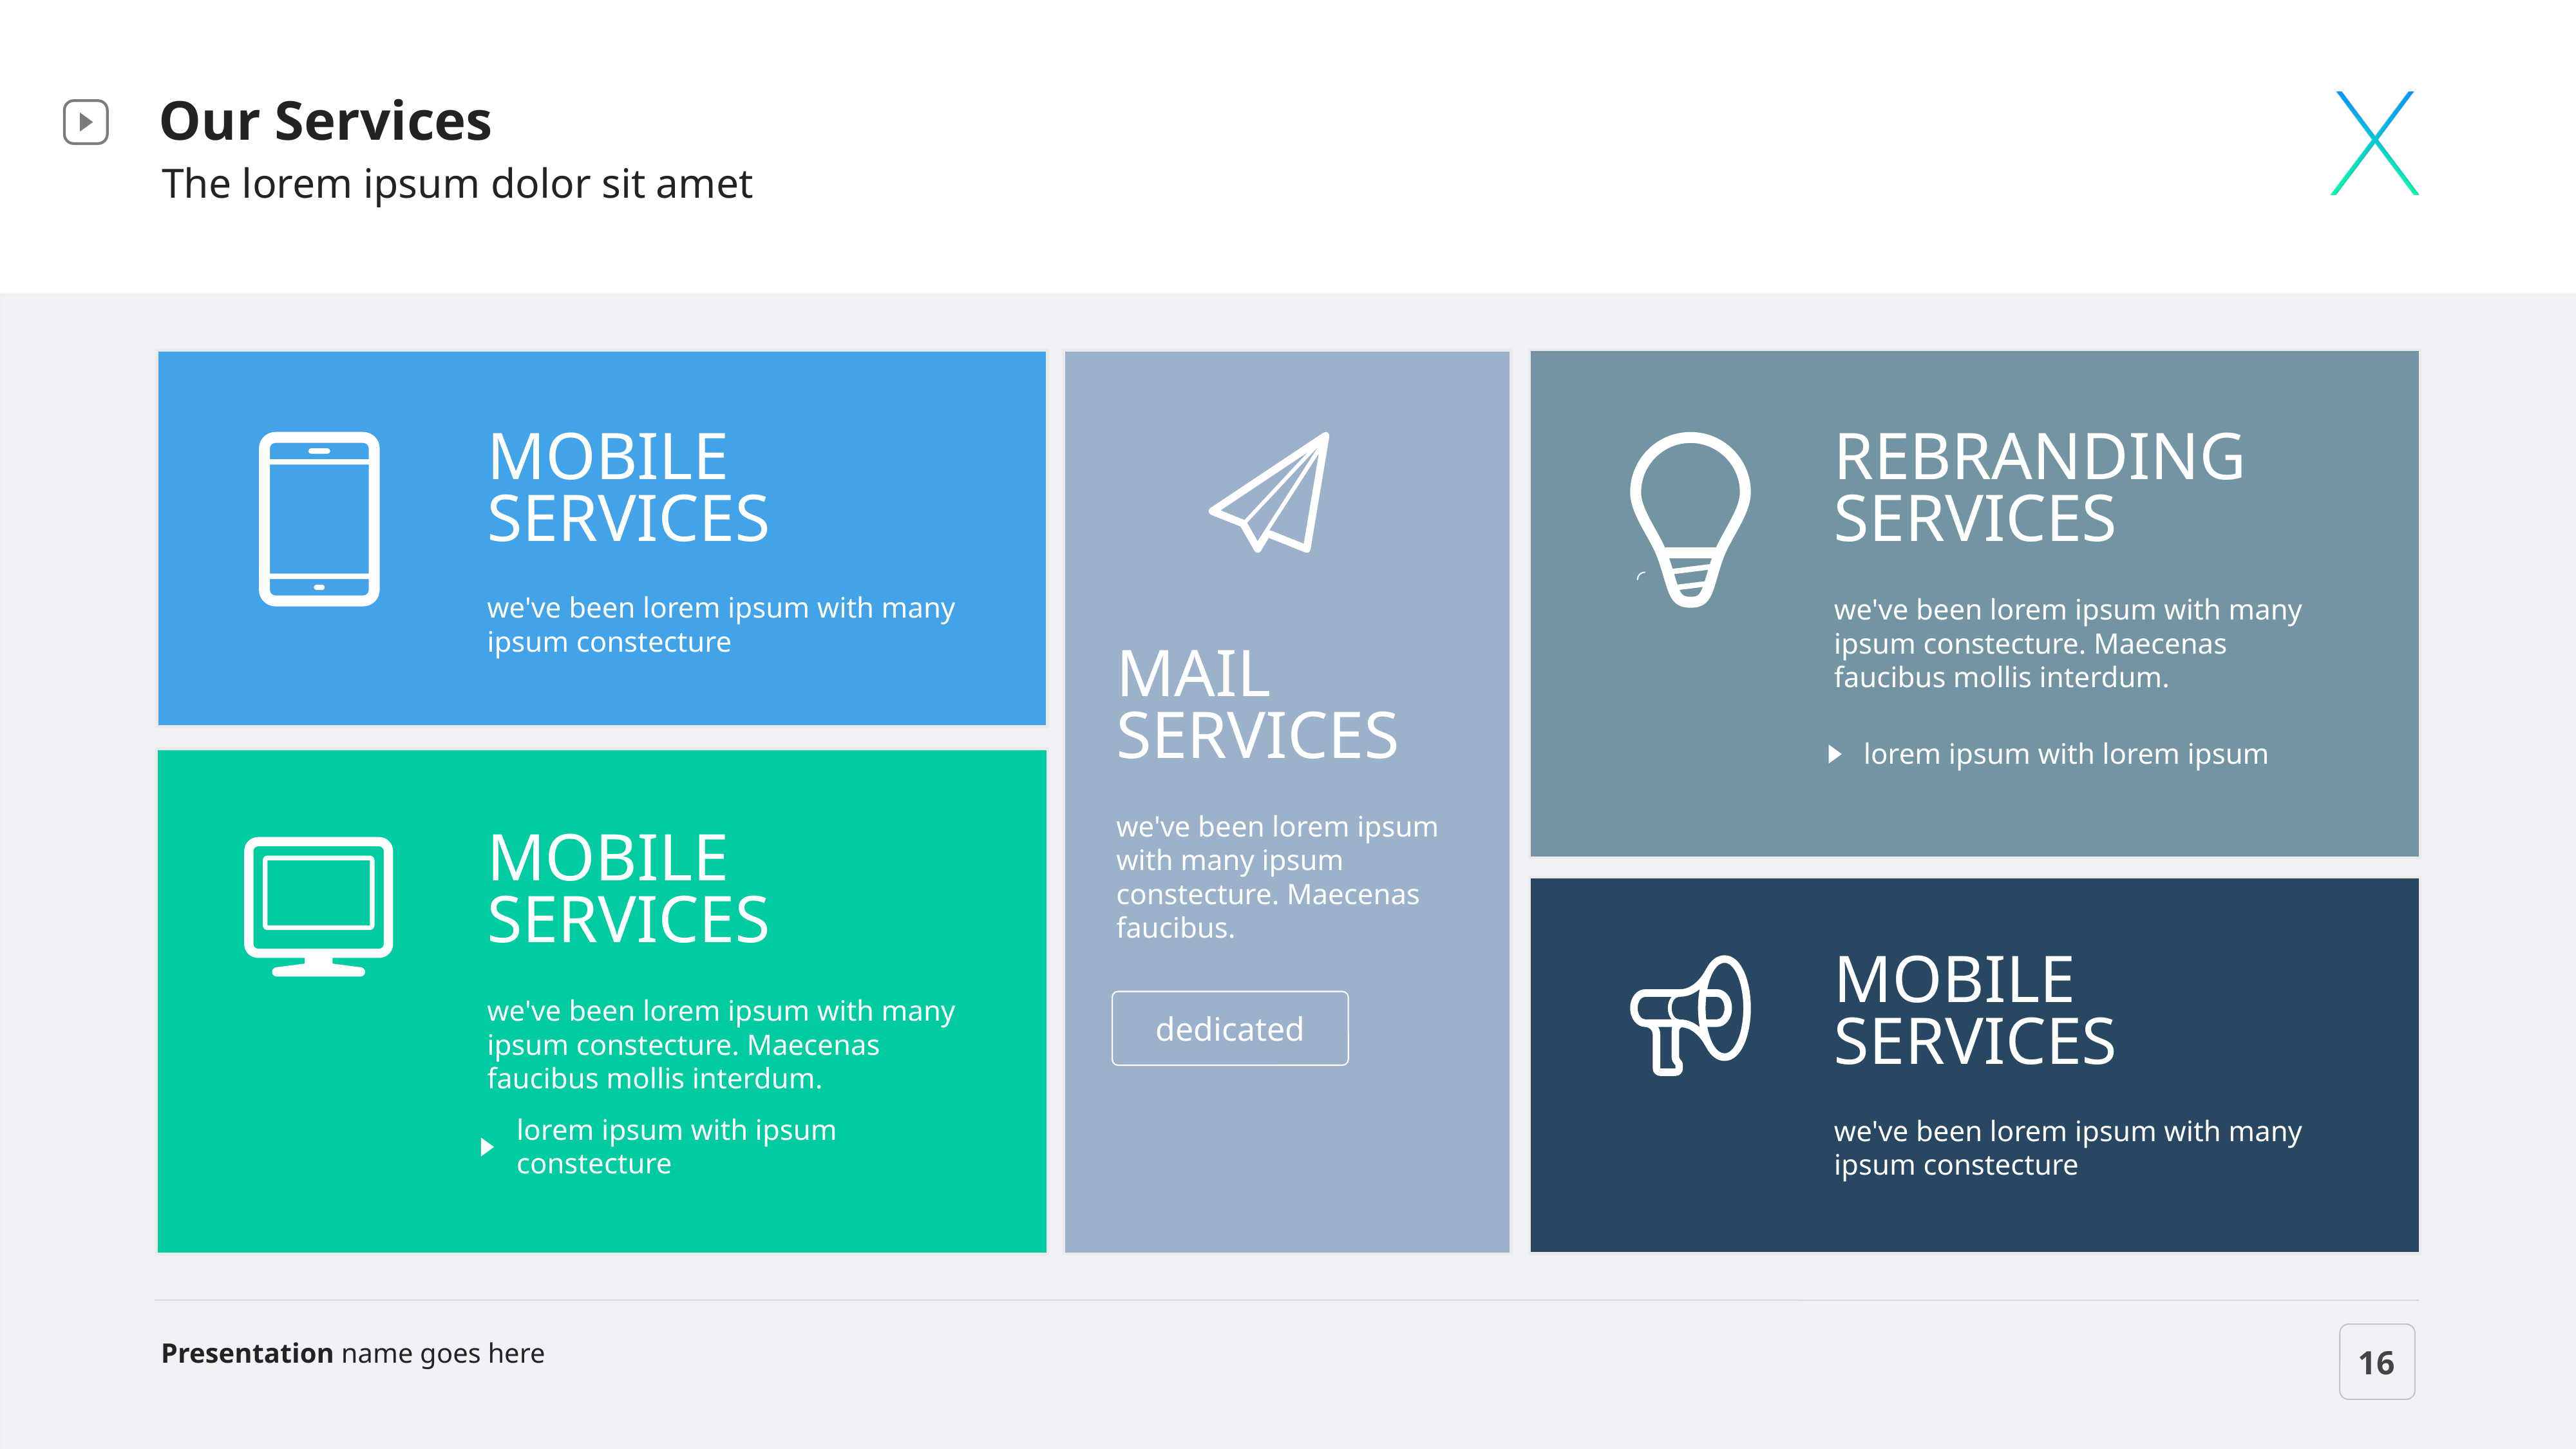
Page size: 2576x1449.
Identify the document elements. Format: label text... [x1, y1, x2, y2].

text_box [1630, 955, 1751, 1076]
text_box [1529, 877, 2420, 1254]
text_box 16 [2352, 1334, 2401, 1390]
text_box [1529, 349, 2420, 858]
text_box we've been lorem ipsum with many ipsum constecture. Maecenas faucibus mollis interdum. [481, 981, 985, 1106]
text_box [156, 748, 1048, 1255]
text_box MAIL SERVICES [1111, 625, 1459, 793]
text_box [480, 1137, 495, 1157]
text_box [153, 76, 2214, 215]
text_box [1063, 350, 1511, 1254]
text_box Presentation name goes here [155, 1324, 572, 1381]
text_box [243, 837, 393, 977]
text_box we've been lorem ipsum with many ipsum constecture. Maecenas faucibus mollis interdum. [1828, 581, 2332, 705]
text_box we've been lorem ipsum with many ipsum constecture [1828, 1104, 2332, 1190]
text_box dedicated [1112, 991, 1349, 1066]
text_box [1208, 431, 1330, 553]
text_box lorem ipsum with lorem ipsum [1858, 728, 2351, 777]
picture [2329, 91, 2421, 195]
text_box we've been lorem ipsum with many ipsum constecture [481, 581, 985, 667]
text_box MOBILE SERVICES [481, 809, 985, 977]
text_box REBRANDING SERVICES [1828, 408, 2332, 576]
text_box MOBILE SERVICES [482, 408, 985, 576]
text_box MOBILE SERVICES [1828, 931, 2332, 1099]
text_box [258, 431, 380, 607]
text_box [1828, 744, 1842, 764]
text_box [1636, 571, 1646, 580]
text_box [1630, 431, 1751, 608]
text_box [156, 350, 1048, 727]
text_box we've been lorem ipsum with many ipsum constecture. Maecenas faucibus. [1111, 795, 1459, 957]
text_box lorem ipsum with ipsum constecture [511, 1121, 1004, 1170]
